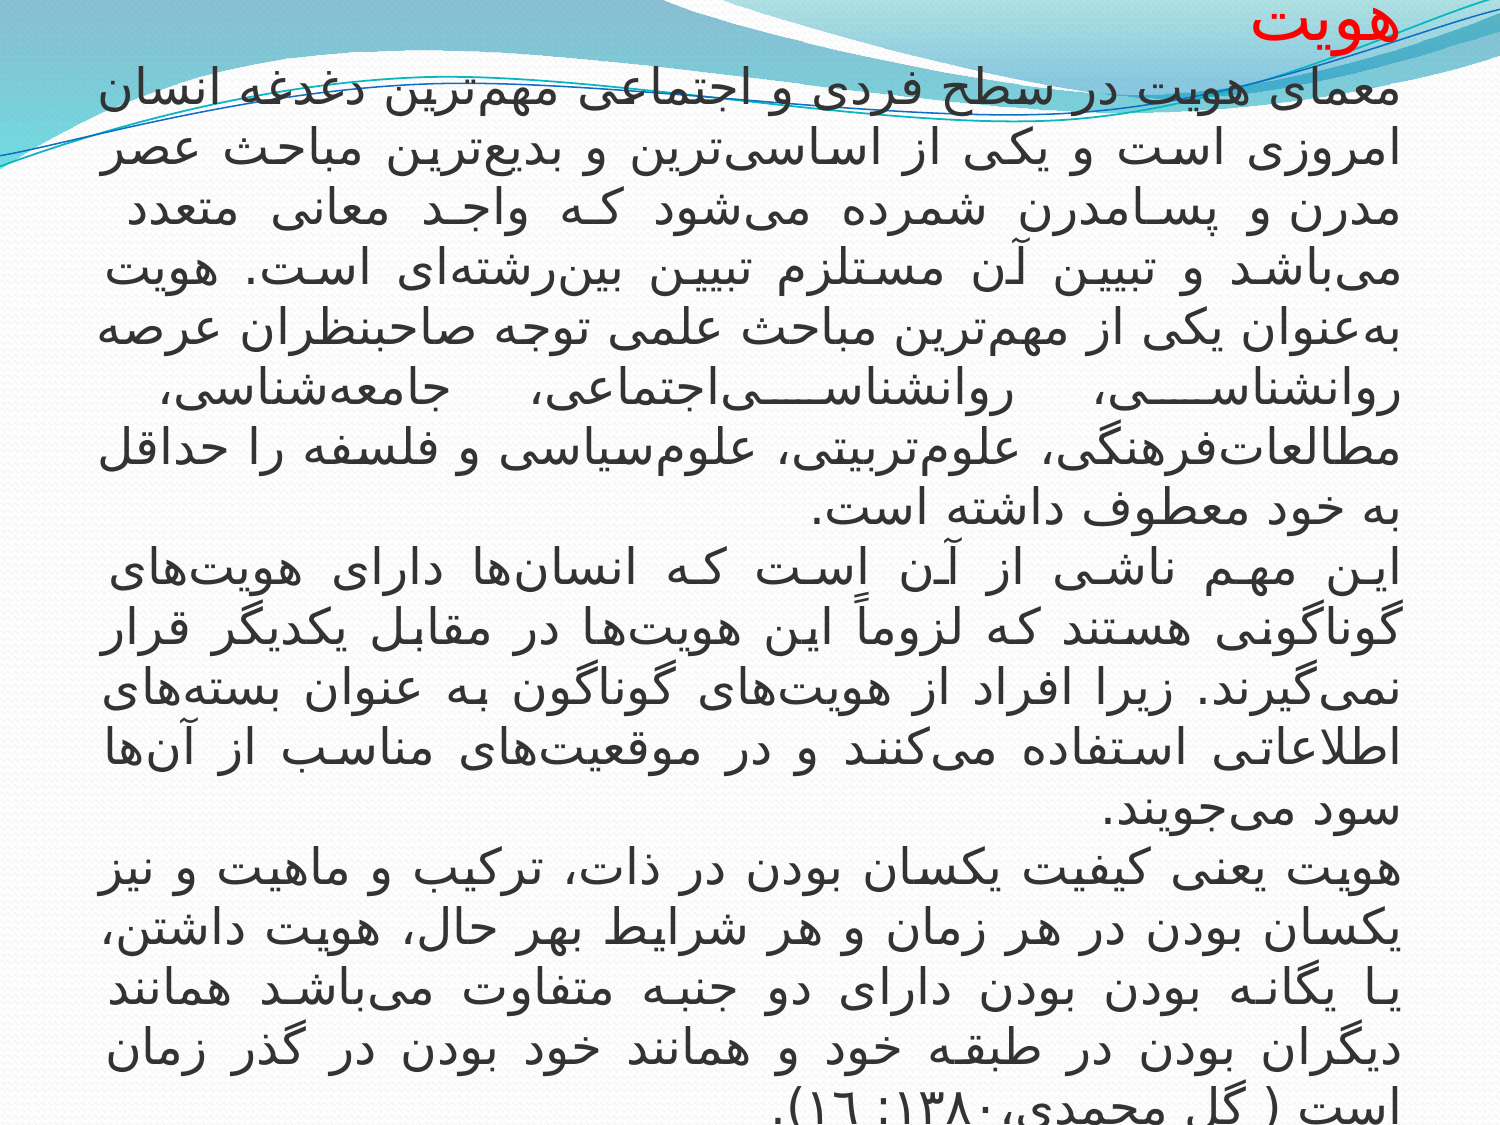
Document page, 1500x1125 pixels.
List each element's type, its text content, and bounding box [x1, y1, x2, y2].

text_box هویت معمای هویت در سطح فردی و اجتماعی مهم‌ترین دغدغه انسان امروزی است و یکی از اساسی‌ترین و بدیع‌ترین مباحث عصر مدرن و پسامدرن شمرده می‌‌شود که واجد معانی متعدد می‌باشد و تبیین آن مستلزم تبیین بین‌رشته‌ای است. هویت به‌عنوان یکی از مهم‌ترین مباحث علمی توجه صاحبنظران عرصه روانشناسی، روانشناسی‌اجتماعی، جامعه‌شناسی، مطالعات‌فرهنگی، علوم‌تربیتی، علوم‌سیاسی و فلسفه را حداقل به خود معطوف داشته است. این مهم ناشی از آن است که انسان‌ها دارای هویت‌های گوناگونی هستند که لزوماً این هویت‌ها در مقابل یکدیگر قرار نمی‌گیرند. زیرا افراد از هویت‌های گوناگون به عنوان بسته‌های اطلاعاتی استفاده می‌کنند و در موقعیت‌های مناسب از آن‌ها سود می‌جویند. هویت یعنی کیفیت یکسان بودن در ذات، ترکیب و ماهیت و نیز یکسان بودن در هر زمان و هر شرایط بهر حال، هویت داشتن، یا یگانه بودن بودن دارای دو جنبه متفاوت می‌باشد همانند دیگران بودن در طبقه خود و همانند خود بودن در گذر زمان است ( گل محمدی،١٣٨٠: ١٦). [81, 0, 1418, 1125]
